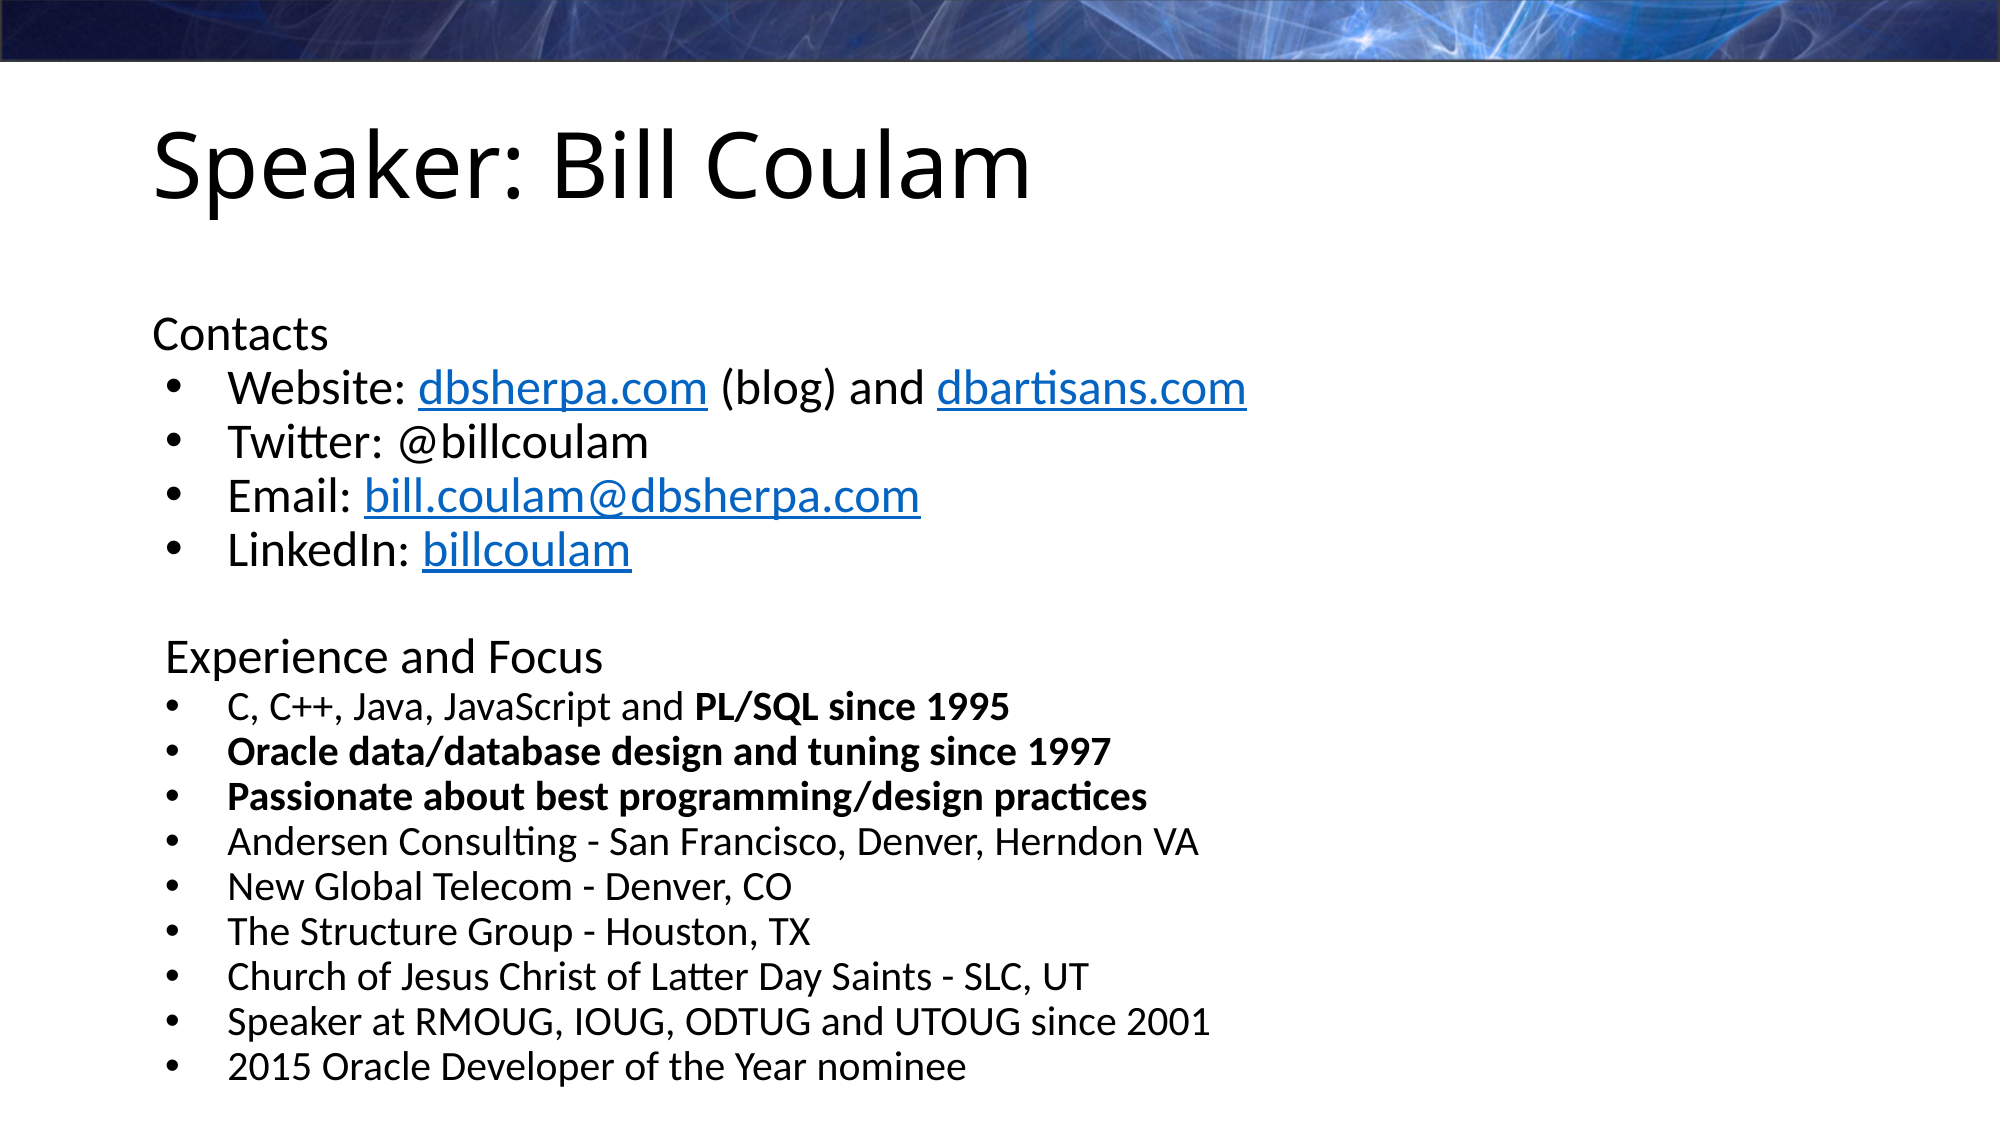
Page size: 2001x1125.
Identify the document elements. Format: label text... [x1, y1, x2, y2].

title Speaker: Bill Coulam [137, 59, 1863, 278]
list Contacts Website: dbsherpa.com (blog) and dbartisans.com Twitter: @billcoulam Email: bill.coulam@dbsherpa.com LinkedIn: billcoulam Experience and Focus C, C++, Java, JavaScript and PL/SQL since 1995 Oracle data/database design and tuning since 1997 Passionate about best programming/design practices Andersen Consulting - San Francisco, Denver, Herndon VA New Global Telecom - Denver, CO The Structure Group - Houston, TX Church of Jesus Christ of Latter Day Saints - SLC, UT Speaker at RMOUG, IOUG, ODTUG and UTOUG since 2001 2015 Oracle Developer of the Year nominee [137, 299, 1863, 1125]
picture [0, 0, 2000, 62]
